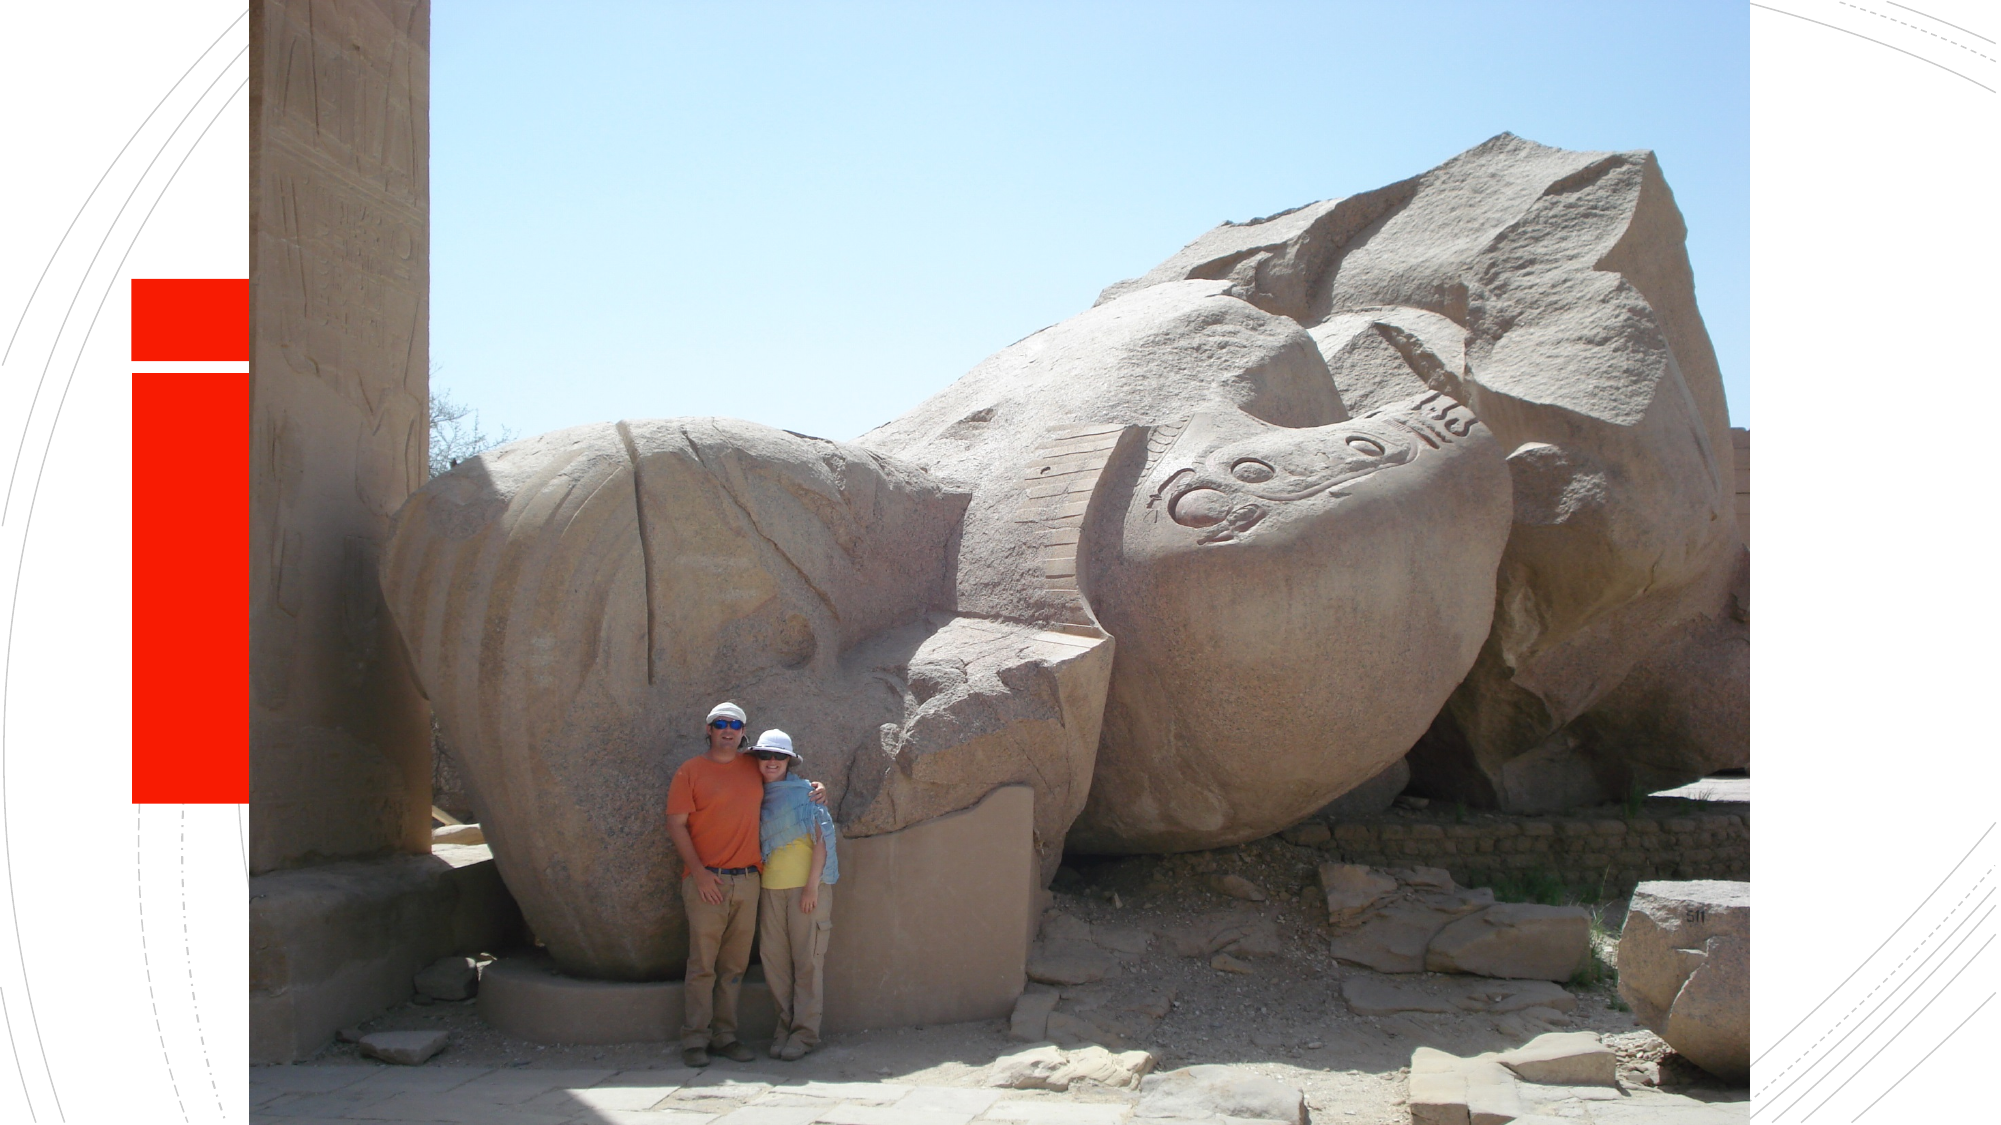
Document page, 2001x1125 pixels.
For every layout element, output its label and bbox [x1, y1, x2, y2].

list [249, 0, 1751, 1125]
